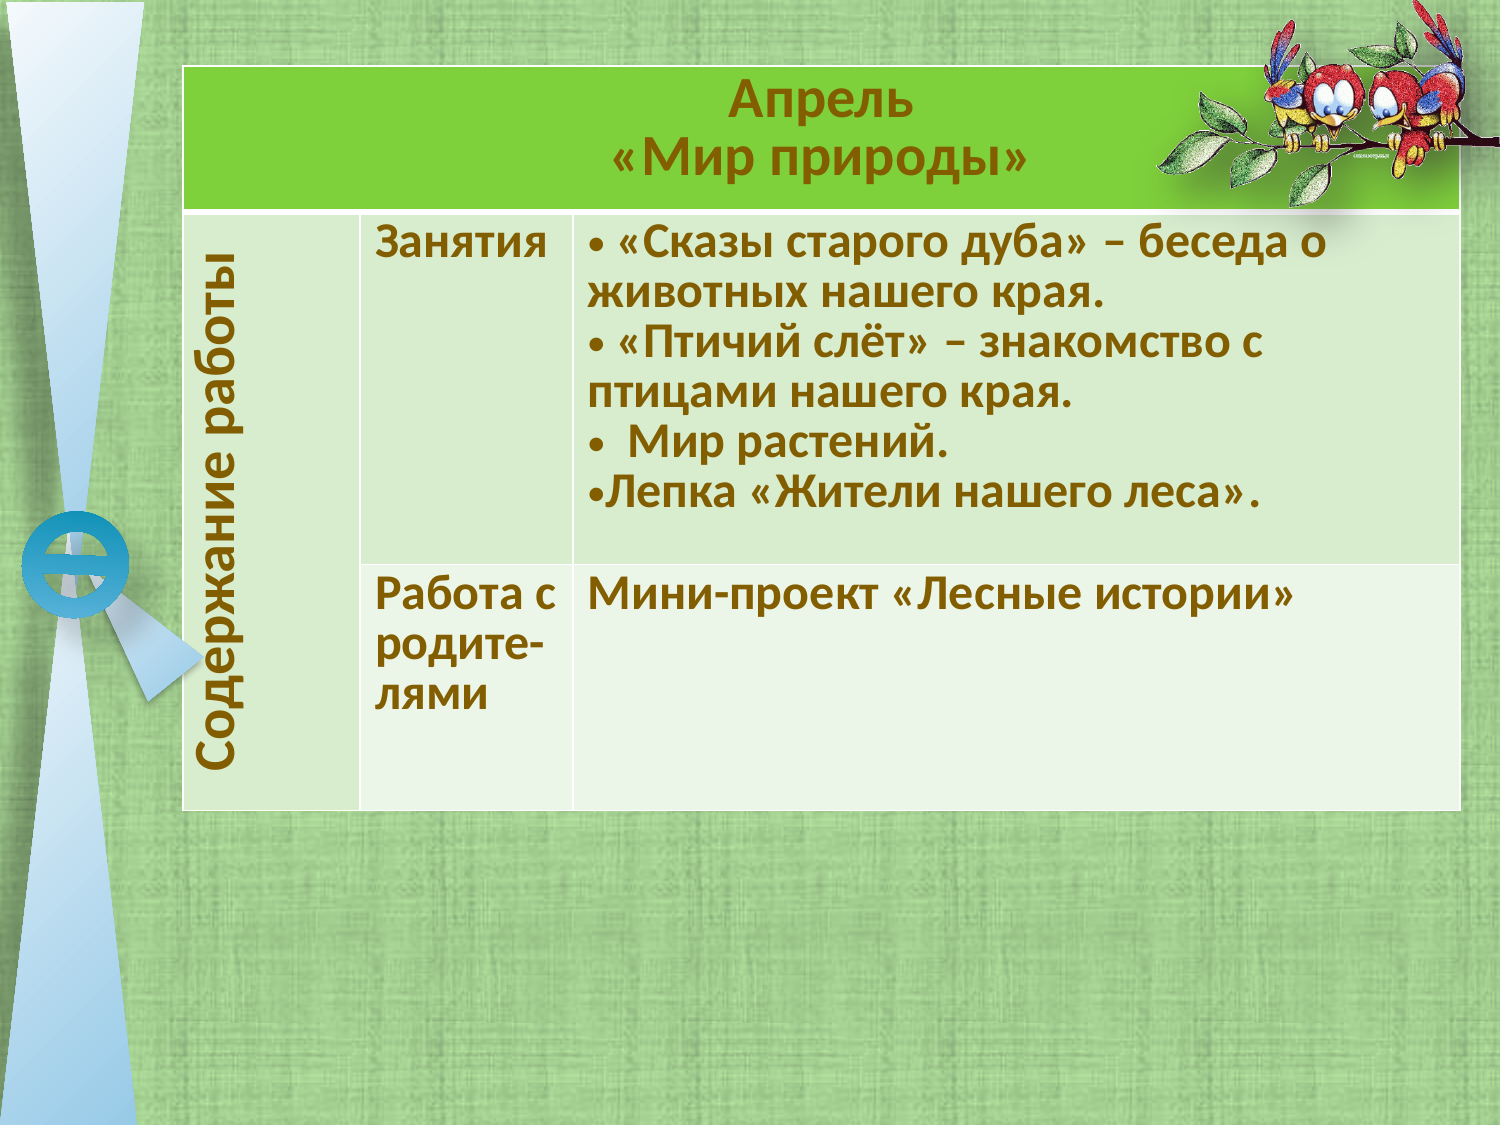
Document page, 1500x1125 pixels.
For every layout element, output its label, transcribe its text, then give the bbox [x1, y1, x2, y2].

table_cell «Сказы старого дуба» – беседа о животных нашего края. «Птичий слёт» – знакомство с птицами нашего края. Мир растений. Лепка «Жители нашего леса». [574, 215, 1459, 564]
picture [1156, 0, 1500, 209]
table_header Апрель «Мир природы» [208, 67, 1141, 209]
table_cell Содержание работы [208, 215, 359, 810]
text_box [0, 1, 167, 1125]
table_cell Занятия [361, 215, 572, 564]
table_cell Работа с родите-лями [361, 565, 572, 810]
table_cell Мини-проект «Лесные истории» [574, 565, 1459, 810]
